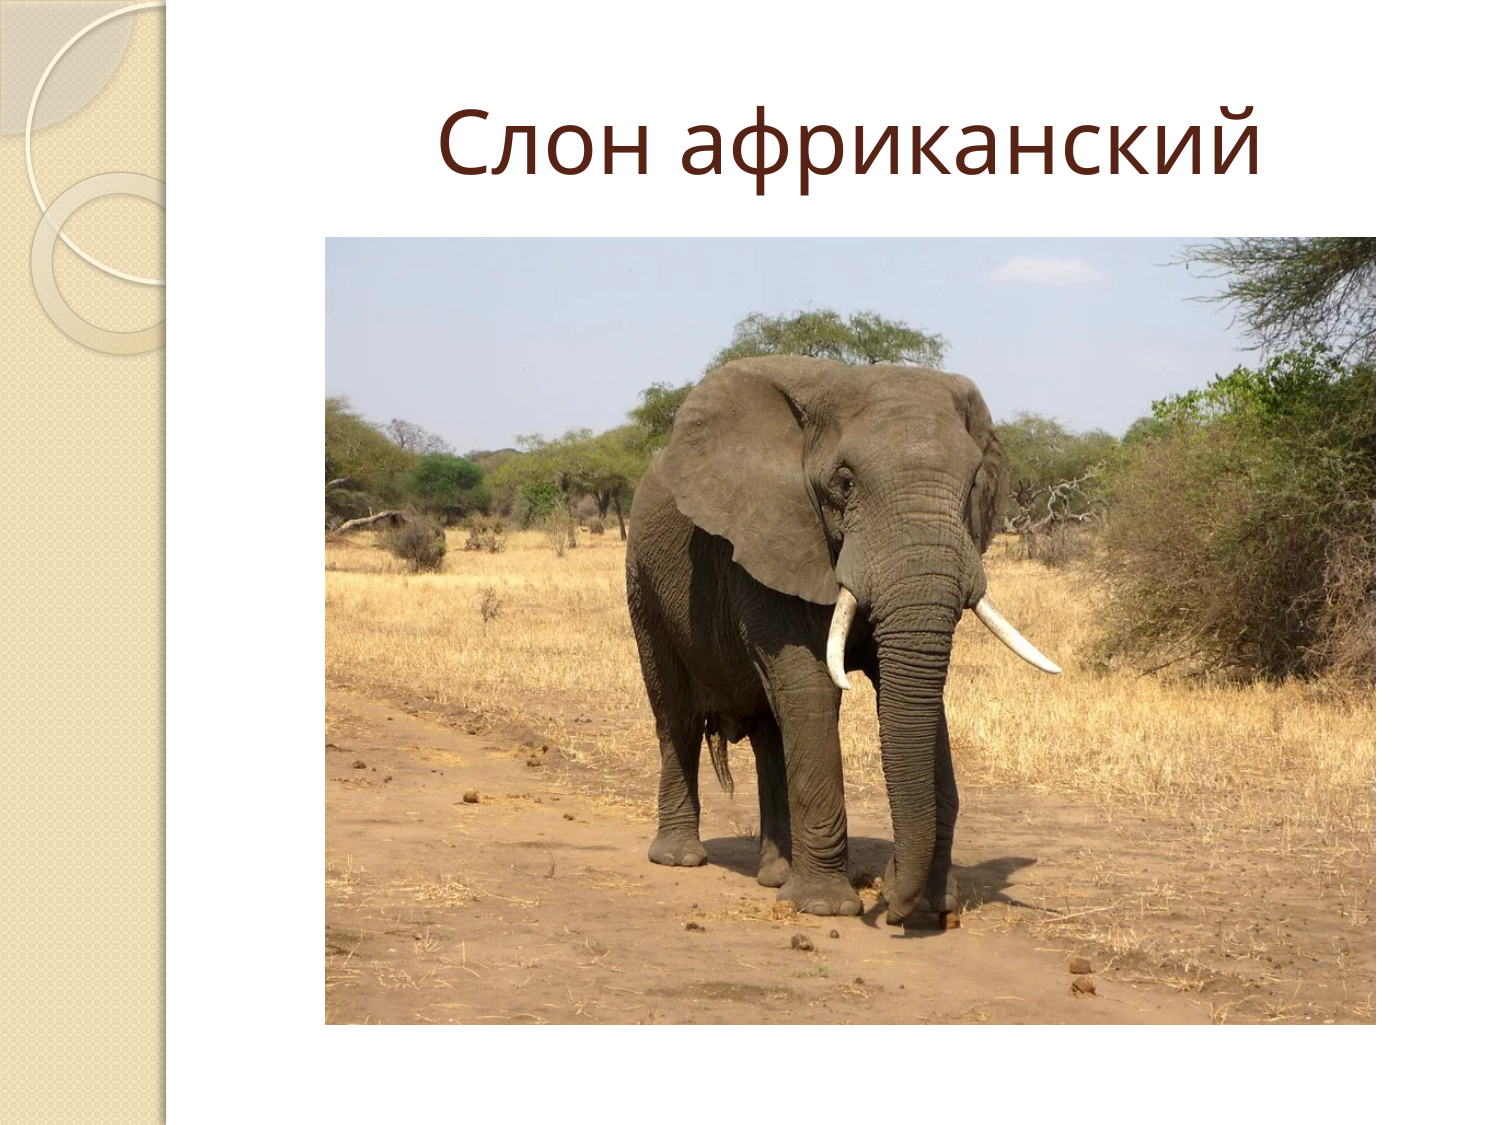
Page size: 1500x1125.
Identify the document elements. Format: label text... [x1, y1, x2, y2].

title Слон африканский [235, 45, 1466, 233]
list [325, 237, 1376, 1026]
